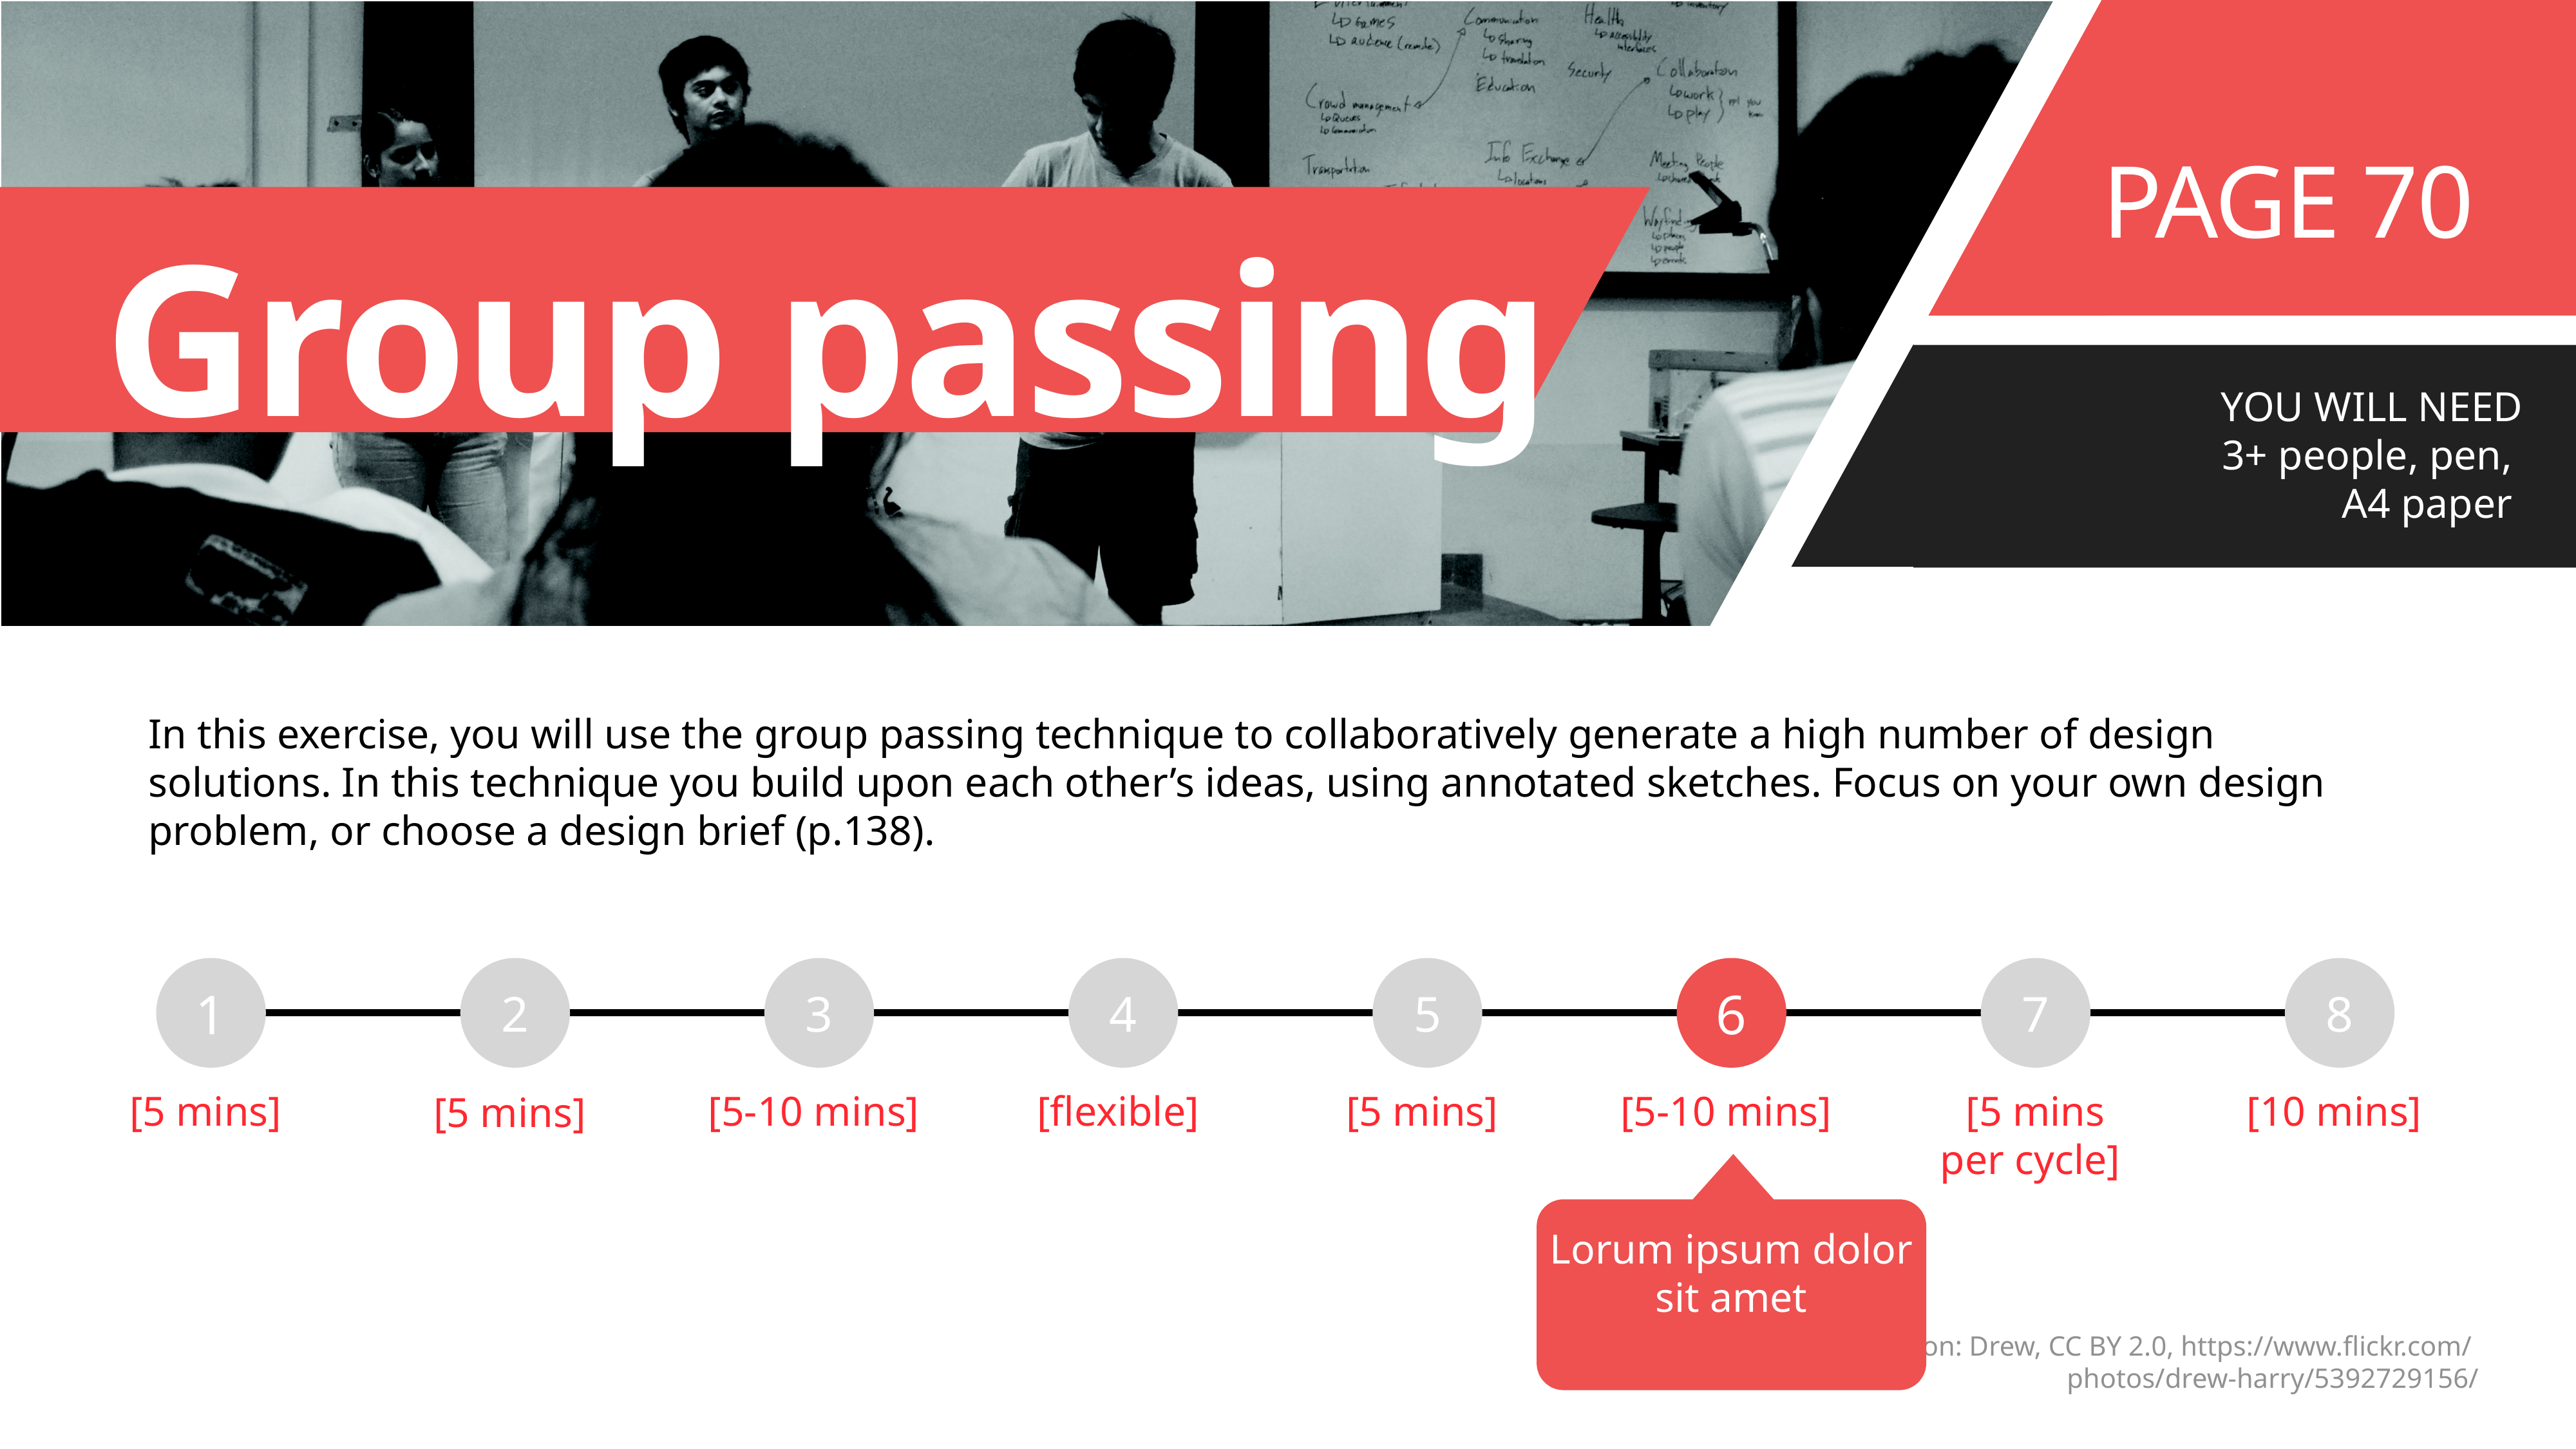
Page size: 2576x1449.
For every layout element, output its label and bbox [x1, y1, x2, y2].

text_box [0, 0, 2576, 1401]
